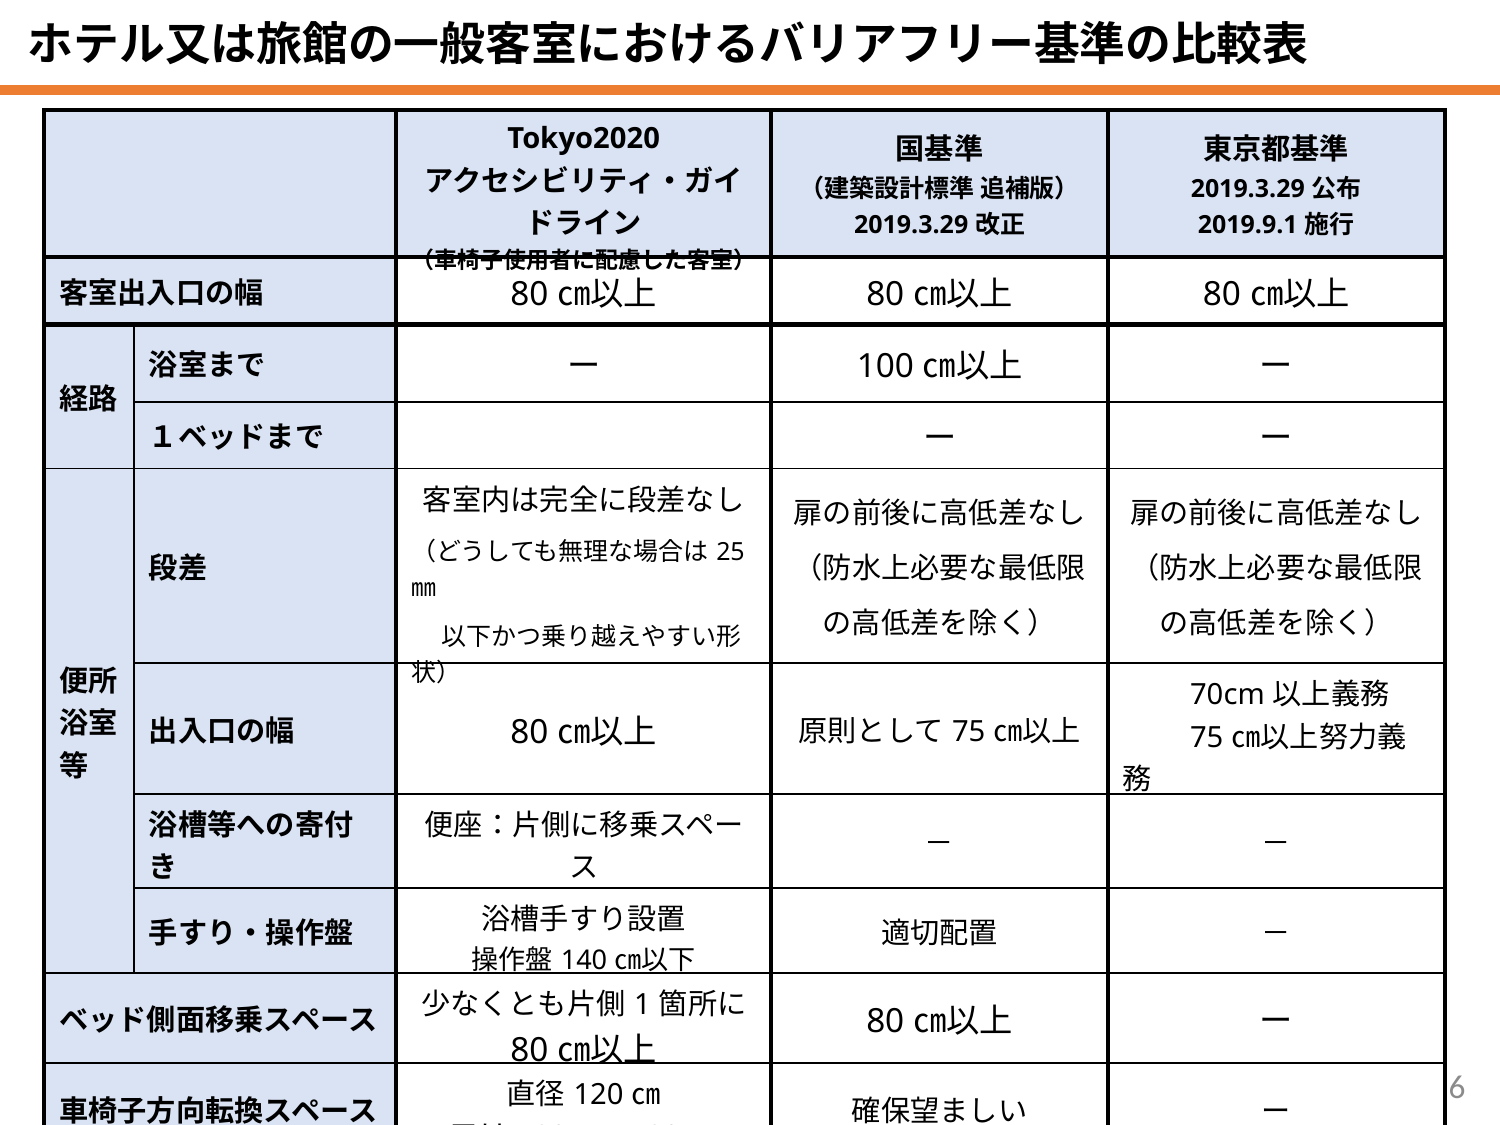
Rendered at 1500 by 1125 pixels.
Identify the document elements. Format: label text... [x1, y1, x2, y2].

table_cell 80㎝以上 [773, 974, 1106, 1062]
table_cell － [1110, 889, 1443, 972]
table_cell 80㎝以上 [1110, 259, 1443, 322]
table_cell 少なくとも片側1箇所に 80㎝以上 [398, 974, 769, 1062]
table_cell ー [1110, 974, 1443, 1062]
table_cell 経路 [46, 327, 133, 468]
table_header Tokyo2020 アクセシビリティ・ガイドライン （車椅子使用者に配慮した客室） [398, 112, 769, 255]
table_cell ー [1110, 1064, 1443, 1125]
table_cell 80㎝以上 [398, 259, 769, 322]
table_cell 70cm以上義務 75㎝以上努力義務 [1110, 664, 1443, 793]
table_cell 扉の前後に高低差なし （防水上必要な最低限 の高低差を除く） [773, 469, 1106, 662]
slide_number 6 [1447, 1055, 1481, 1116]
table_cell ー [1110, 327, 1443, 401]
table_cell 浴槽等への寄付き [135, 795, 394, 887]
table_cell 扉の前後に高低差なし （防水上必要な最低限 の高低差を除く） [1110, 469, 1443, 662]
table_cell [398, 403, 769, 468]
table_cell 便座：片側に移乗スペース [398, 795, 769, 887]
table_cell 便所浴室等 [46, 469, 133, 972]
table_cell １ベッドまで [135, 403, 394, 468]
table_header 東京都基準 2019.3.29公布 2019.9.1施行 [1110, 112, 1443, 255]
table_cell 客室出入口の幅 [46, 259, 394, 322]
table_cell － [773, 795, 1106, 887]
table_cell ー [773, 403, 1106, 468]
text_box ホテル又は旅館の一般客室におけるバリアフリー基準の比較表 [13, 7, 1459, 78]
table_cell 手すり・操作盤 [135, 889, 394, 972]
table_cell 出入口の幅 [135, 664, 394, 793]
table_cell ー [398, 327, 769, 401]
table_cell 80㎝以上 [398, 664, 769, 793]
table_header [46, 112, 394, 255]
table_cell － [1110, 795, 1443, 887]
table_cell 浴室まで [135, 327, 394, 401]
table_header 国基準 （建築設計標準 追補版） 2019.3.29改正 [773, 112, 1106, 255]
table_cell 浴槽手すり設置 操作盤140㎝以下 [398, 889, 769, 972]
table_cell 段差 [135, 469, 394, 662]
table_cell ー [1110, 403, 1443, 468]
table_cell 適切配置 [773, 889, 1106, 972]
table_cell ベッド側面移乗スペース [46, 974, 394, 1062]
table_cell 直径120㎝ 又は120㎝×120㎝ [398, 1064, 769, 1125]
table_cell 100㎝以上 [773, 327, 1106, 401]
table_cell 車椅子方向転換スペース [46, 1064, 394, 1125]
table_cell 80㎝以上 [773, 259, 1106, 322]
table_cell 確保望ましい [773, 1064, 1106, 1125]
table_cell 客室内は完全に段差なし （どうしても無理な場合は25㎜ 以下かつ乗り越えやすい形状） [398, 469, 769, 662]
table_cell 原則として75㎝以上 [773, 664, 1106, 793]
